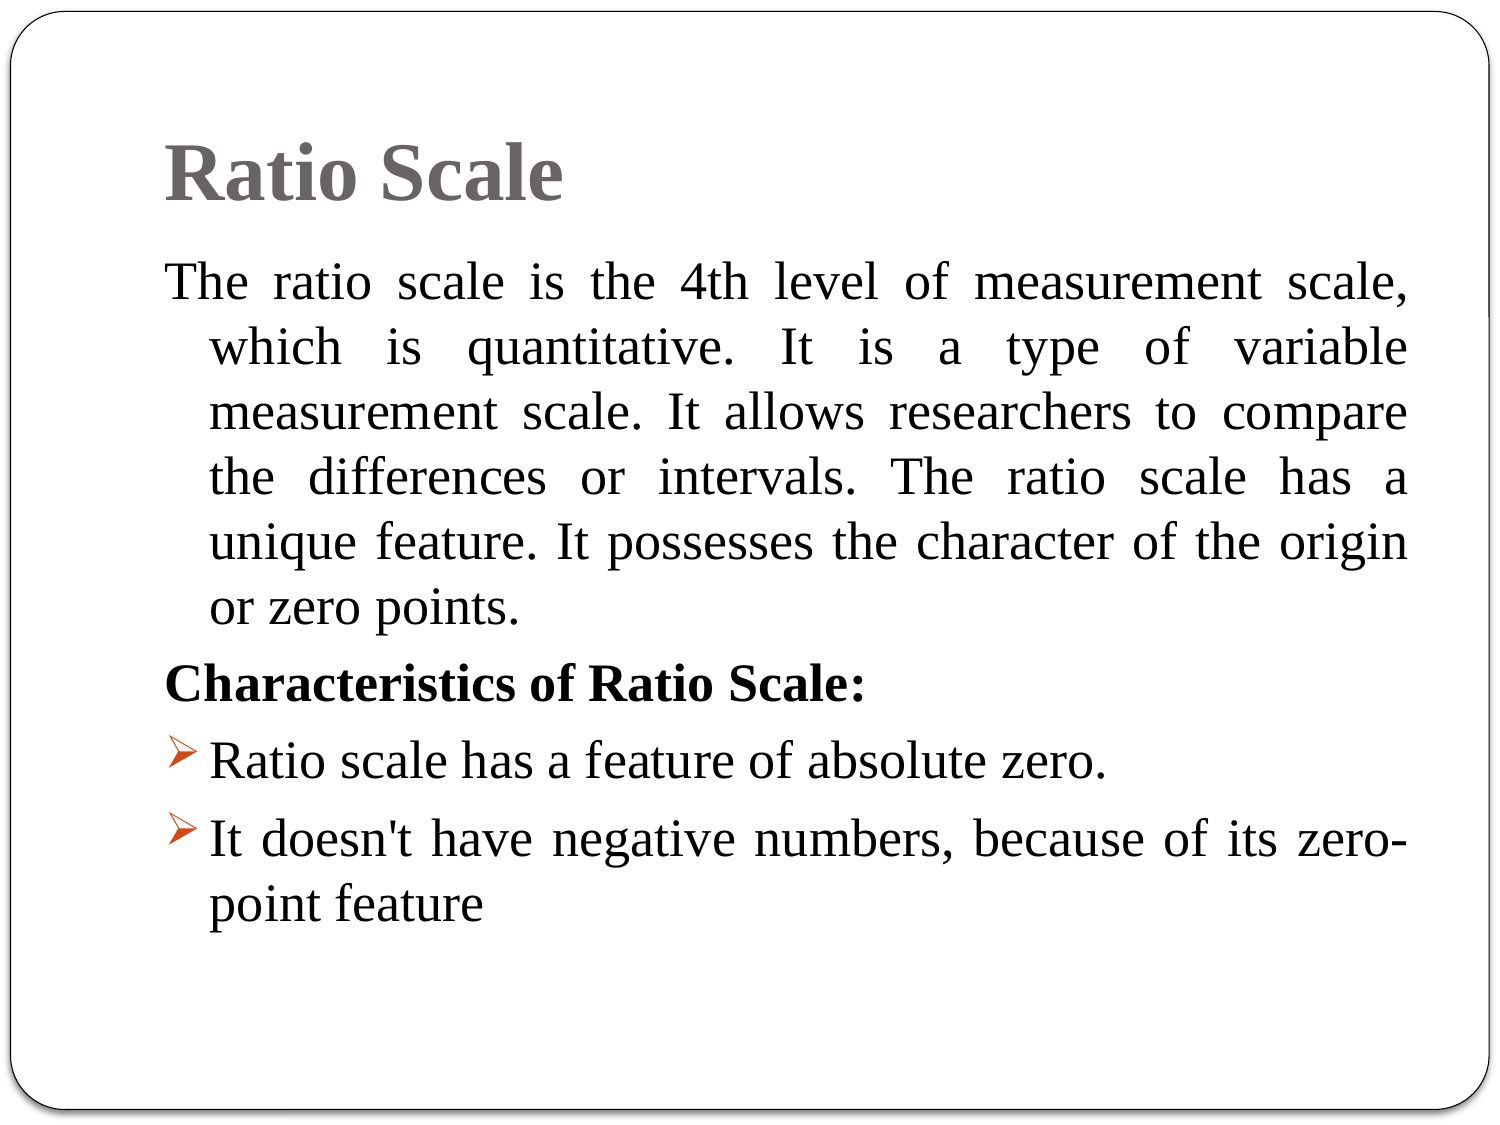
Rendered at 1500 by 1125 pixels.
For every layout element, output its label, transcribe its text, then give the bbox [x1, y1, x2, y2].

list The ratio scale is the 4th level of measurement scale, which is quantitative. It is a type of variable measurement scale. It allows researchers to compare the differences or intervals. The ratio scale has a unique feature. It possesses the character of the origin or zero points. Characteristics of Ratio Scale: Ratio scale has a feature of absolute zero. It doesn't have negative numbers, because of its zero-point feature [150, 237, 1425, 988]
title Ratio Scale [150, 45, 1425, 233]
